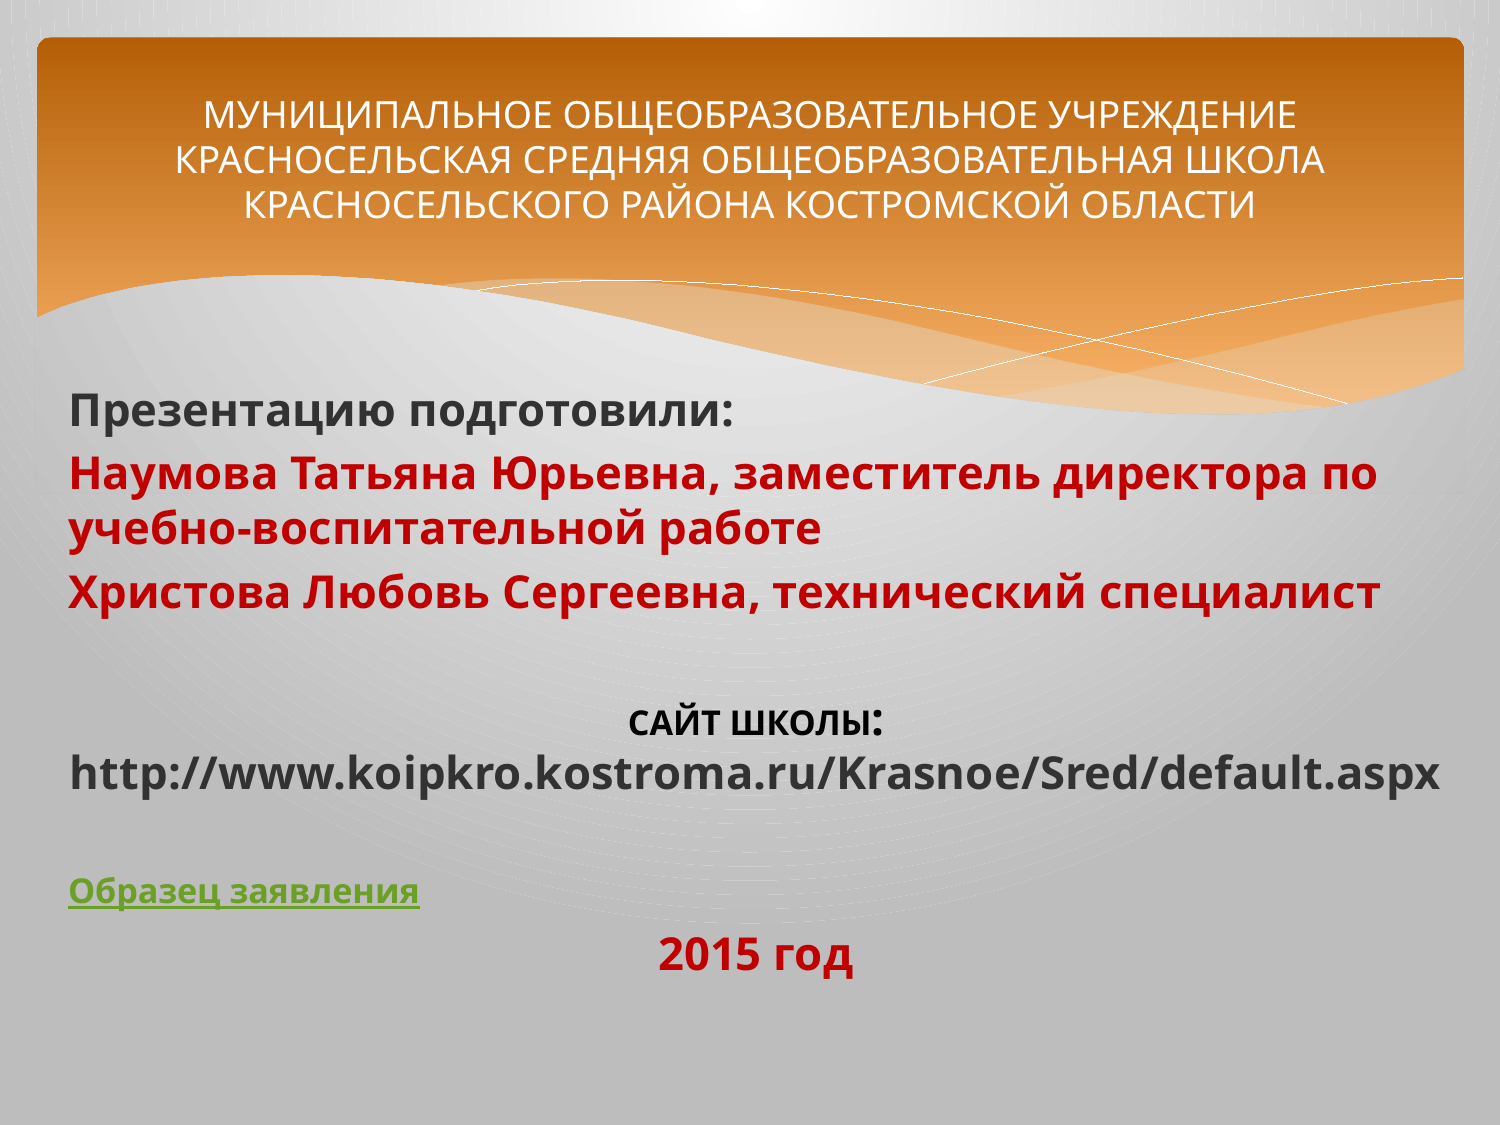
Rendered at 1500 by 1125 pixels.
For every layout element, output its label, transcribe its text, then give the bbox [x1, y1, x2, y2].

title МУНИЦИПАЛЬНОЕ ОБЩЕОБРАЗОВАТЕЛЬНОЕ УЧРЕЖДЕНИЕ КРАСНОСЕЛЬСКАЯ СРЕДНЯЯ ОБЩЕОБРАЗОВАТЕЛЬНАЯ ШКОЛА КРАСНОСЕЛЬСКОГО РАЙОНА КОСТРОМСКОЙ ОБЛАСТИ [75, 55, 1425, 261]
list Презентацию подготовили: Наумова Татьяна Юрьевна, заместитель директора по учебно-воспитательной работе Христова Любовь Сергеевна, технический специалист САЙТ ШКОЛЫ: http://www.koipkro.kostroma.ru/Krasnoe/Sred/default.aspx Образец заявления 2015 год [53, 373, 1459, 1047]
